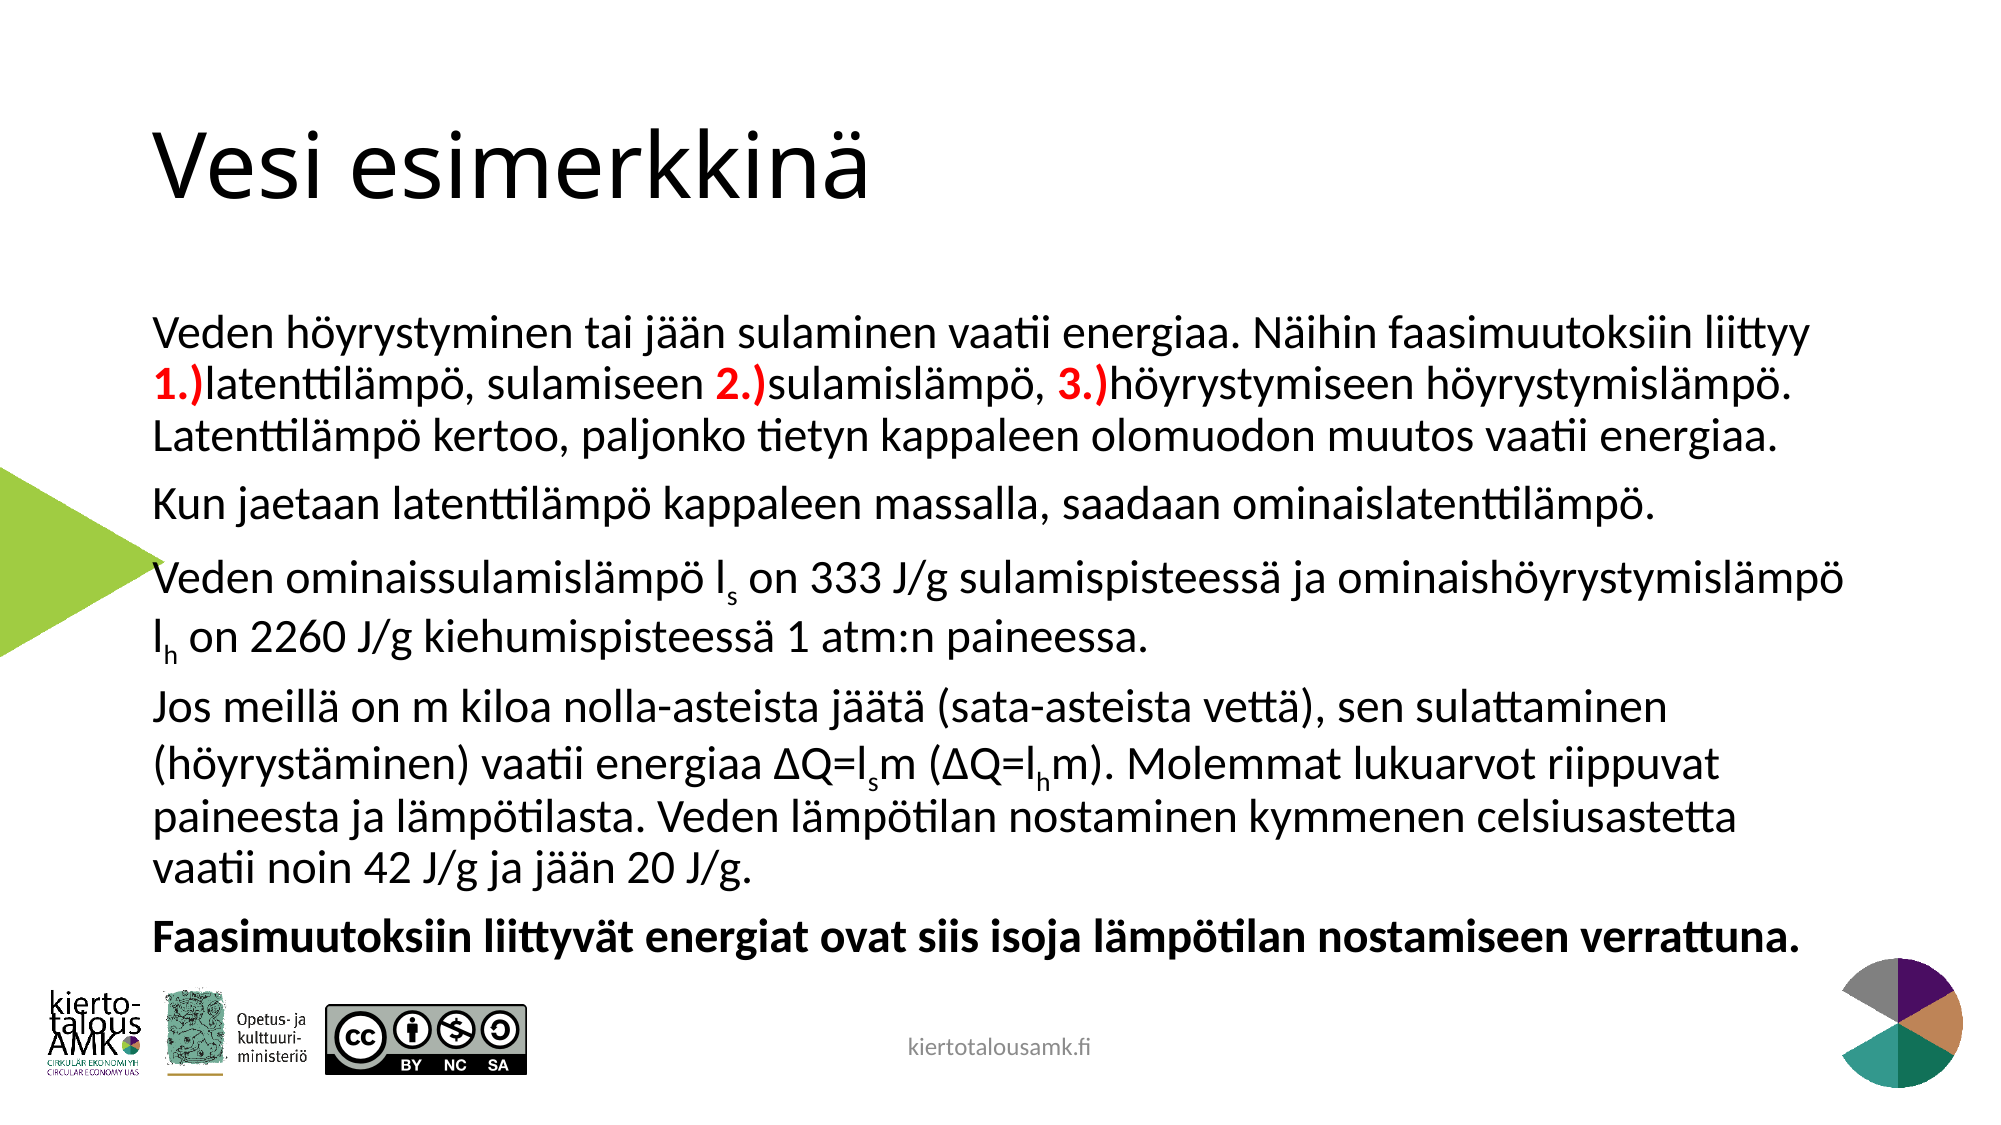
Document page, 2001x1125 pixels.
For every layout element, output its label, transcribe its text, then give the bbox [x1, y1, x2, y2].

list Veden höyrystyminen tai jään sulaminen vaatii energiaa. Näihin faasimuutoksiin liittyy 1.)latenttilämpö, sulamiseen 2.)sulamislämpö, 3.)höyrystymiseen höyrystymislämpö. Latenttilämpö kertoo, paljonko tietyn kappaleen olomuodon muutos vaatii energiaa. Kun jaetaan latenttilämpö kappaleen massalla, saadaan ominaislatenttilämpö. Veden ominaissulamislämpö ls on 333 J/g sulamispisteessä ja ominaishöyrystymislämpö lh on 2260 J/g kiehumispisteessä 1 atm:n paineessa. Jos meillä on m kiloa nolla-asteista jäätä (sata-asteista vettä), sen sulattaminen (höyrystäminen) vaatii energiaa ∆Q=lsm (∆Q=lhm). Molemmat lukuarvot riippuvat paineesta ja lämpötilasta. Veden lämpötilan nostaminen kymmenen celsiusastetta vaatii noin 42 J/g ja jään 20 J/g. Faasimuutoksiin liittyvät energiat ovat siis isoja lämpötilan nostamiseen verrattuna. [137, 299, 1863, 983]
picture [0, 0, 2000, 1125]
footer kiertotalousamk.fi [662, 1015, 1338, 1076]
title Vesi esimerkkinä [137, 59, 1863, 278]
